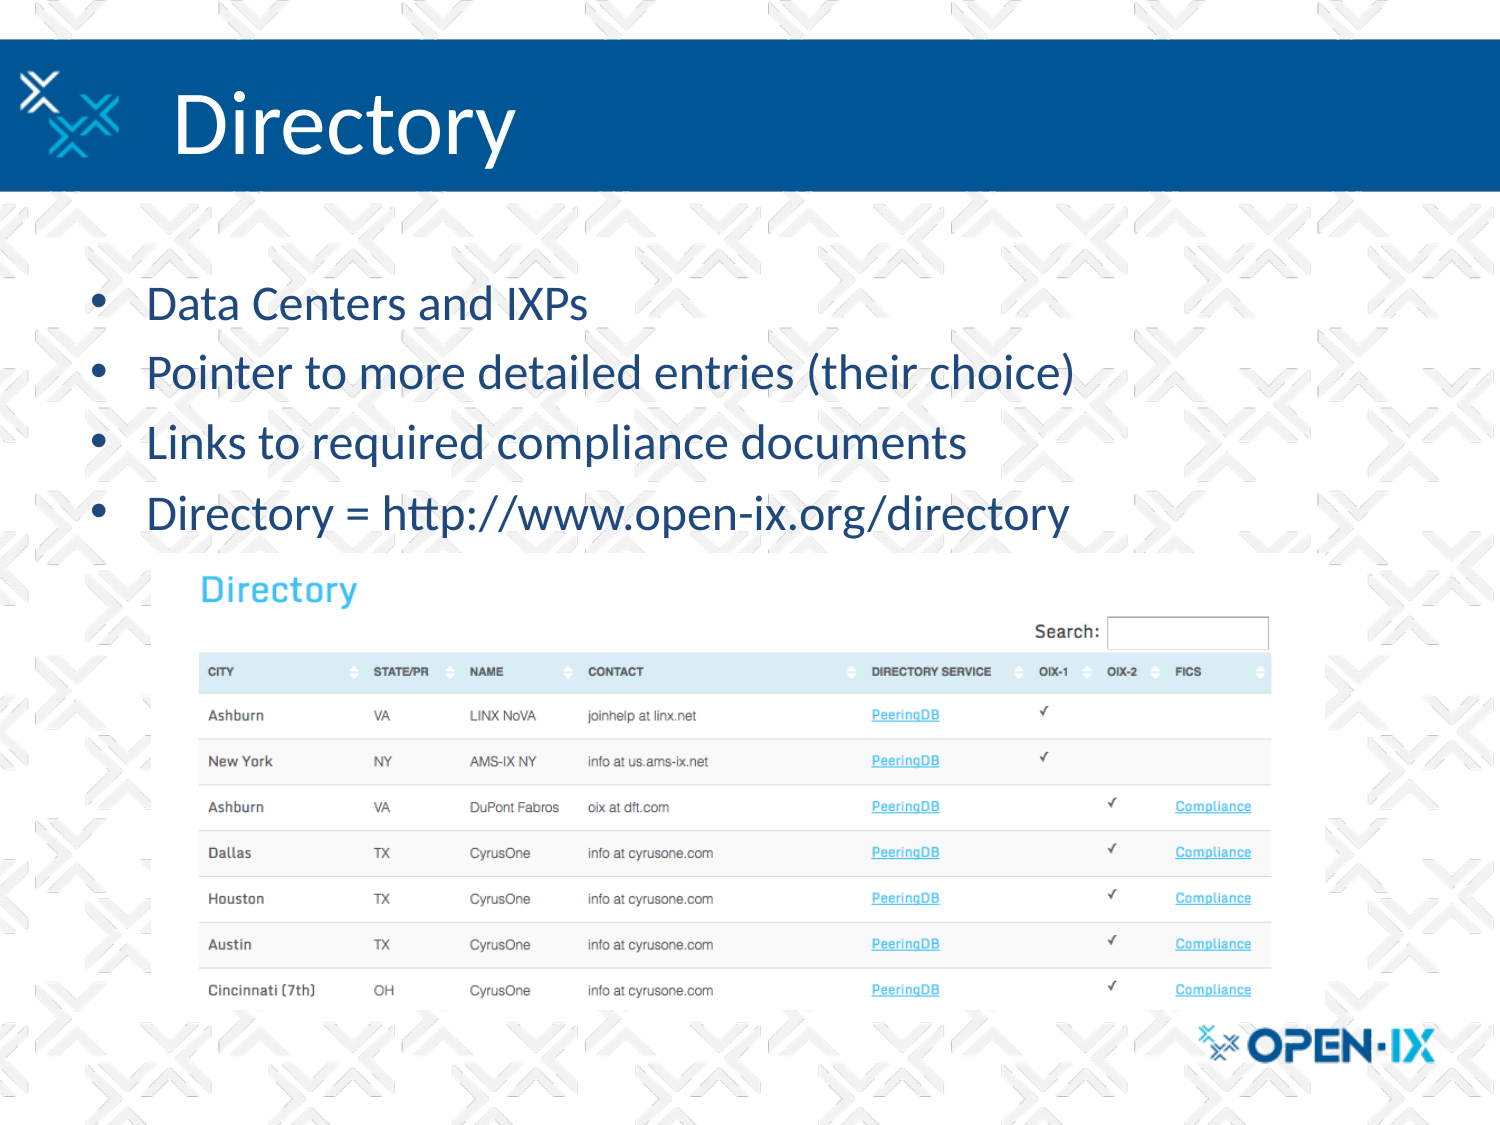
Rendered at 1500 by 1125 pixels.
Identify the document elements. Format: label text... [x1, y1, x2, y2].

list Data Centers and IXPs Pointer to more detailed entries (their choice) Links to required compliance documents Directory = http://www.open-ix.org/directory [75, 262, 1425, 934]
picture [151, 553, 1325, 1011]
title Directory [75, 45, 1425, 192]
